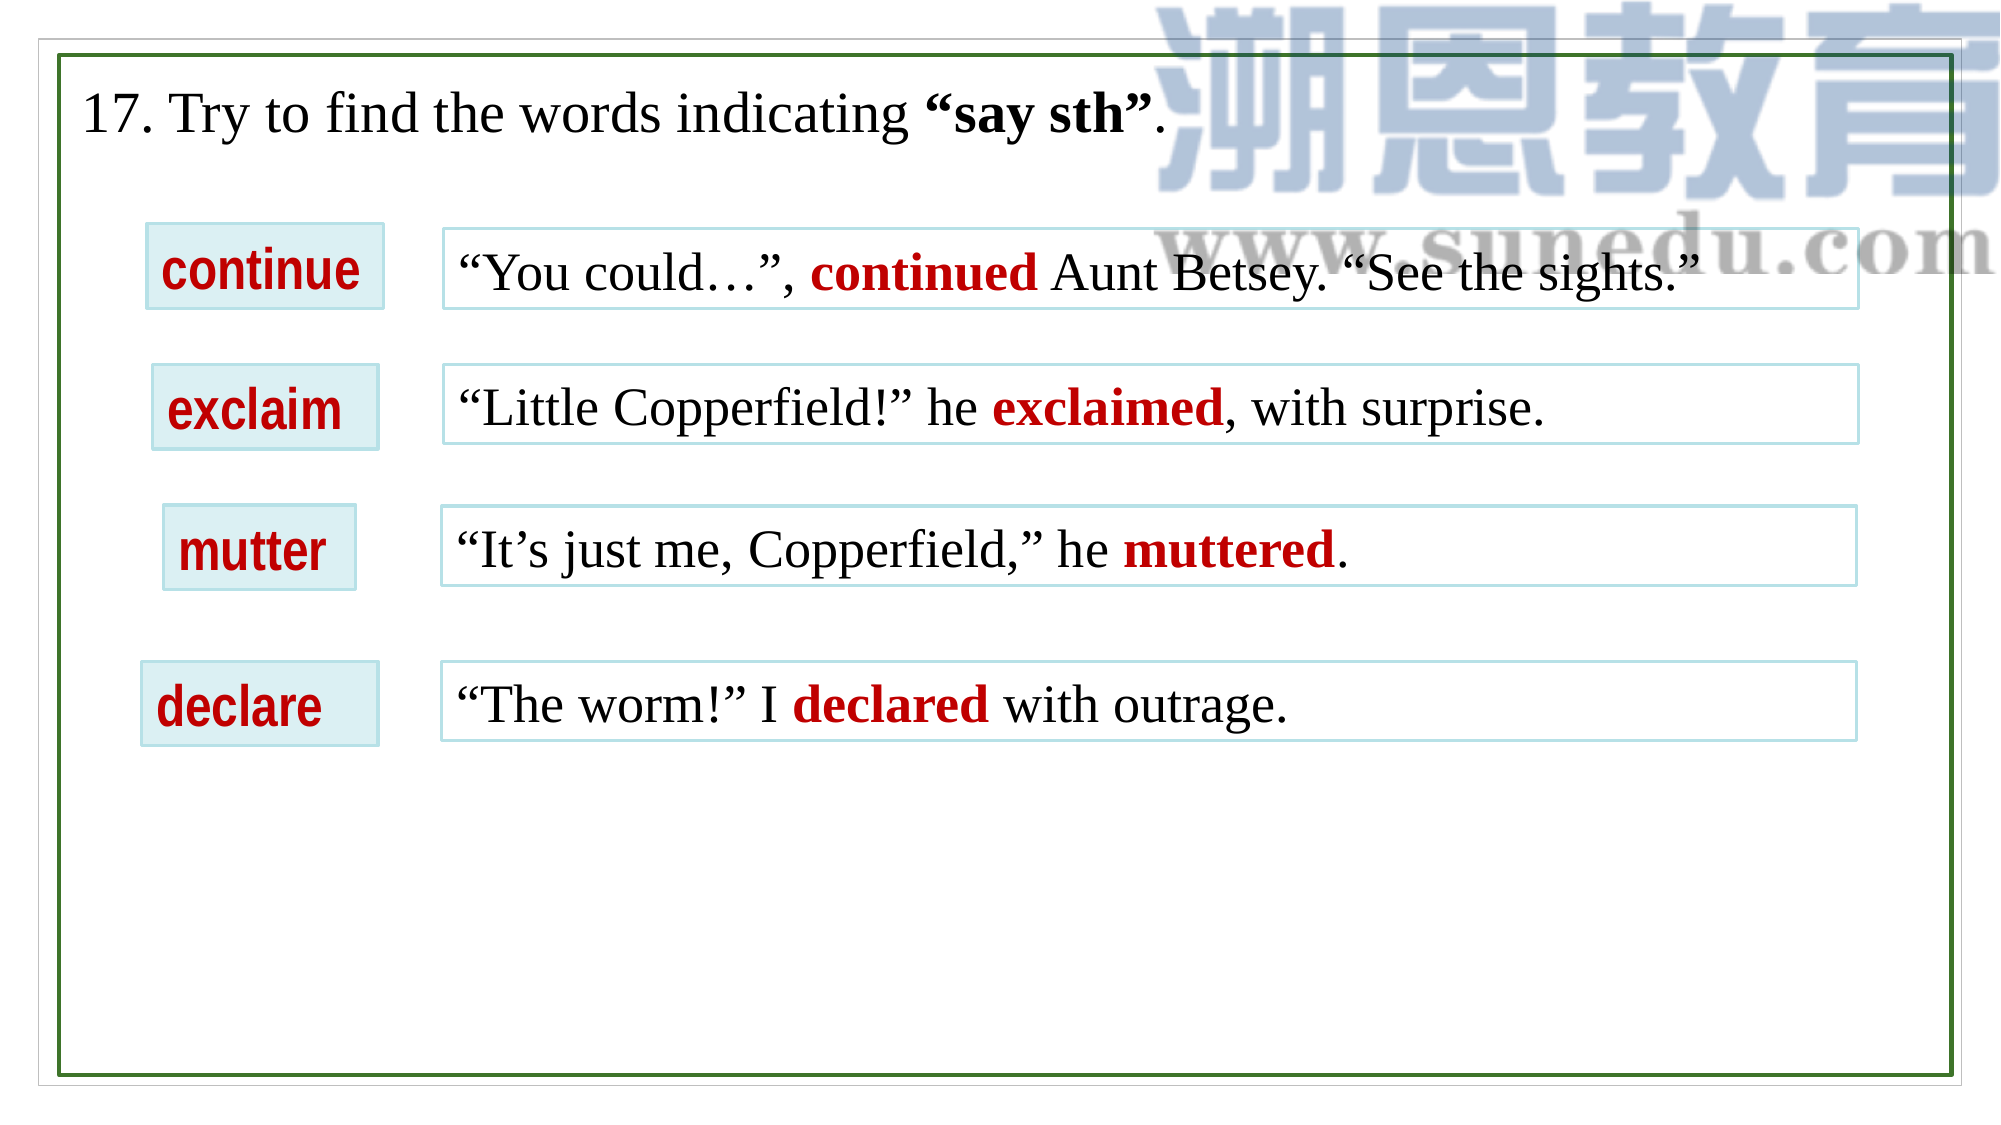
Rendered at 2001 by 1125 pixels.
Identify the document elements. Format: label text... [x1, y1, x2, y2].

text_box “You could…”, continued Aunt Betsey. “See the sights.” [443, 228, 1859, 309]
text_box exclaim [152, 364, 379, 449]
picture [1151, 0, 2000, 274]
text_box mutter [163, 505, 356, 590]
text_box “It’s just me, Copperfield,” he muttered. [441, 505, 1857, 586]
text_box [58, 54, 1953, 1076]
text_box declare [141, 661, 378, 746]
text_box continue [146, 223, 384, 309]
text_box “The worm!” I declared with outrage. [441, 661, 1857, 741]
text_box “Little Copperfield!” he exclaimed, with surprise. [443, 364, 1859, 444]
text_box 17. Try to find the words indicating “say sth”. [67, 67, 1145, 152]
